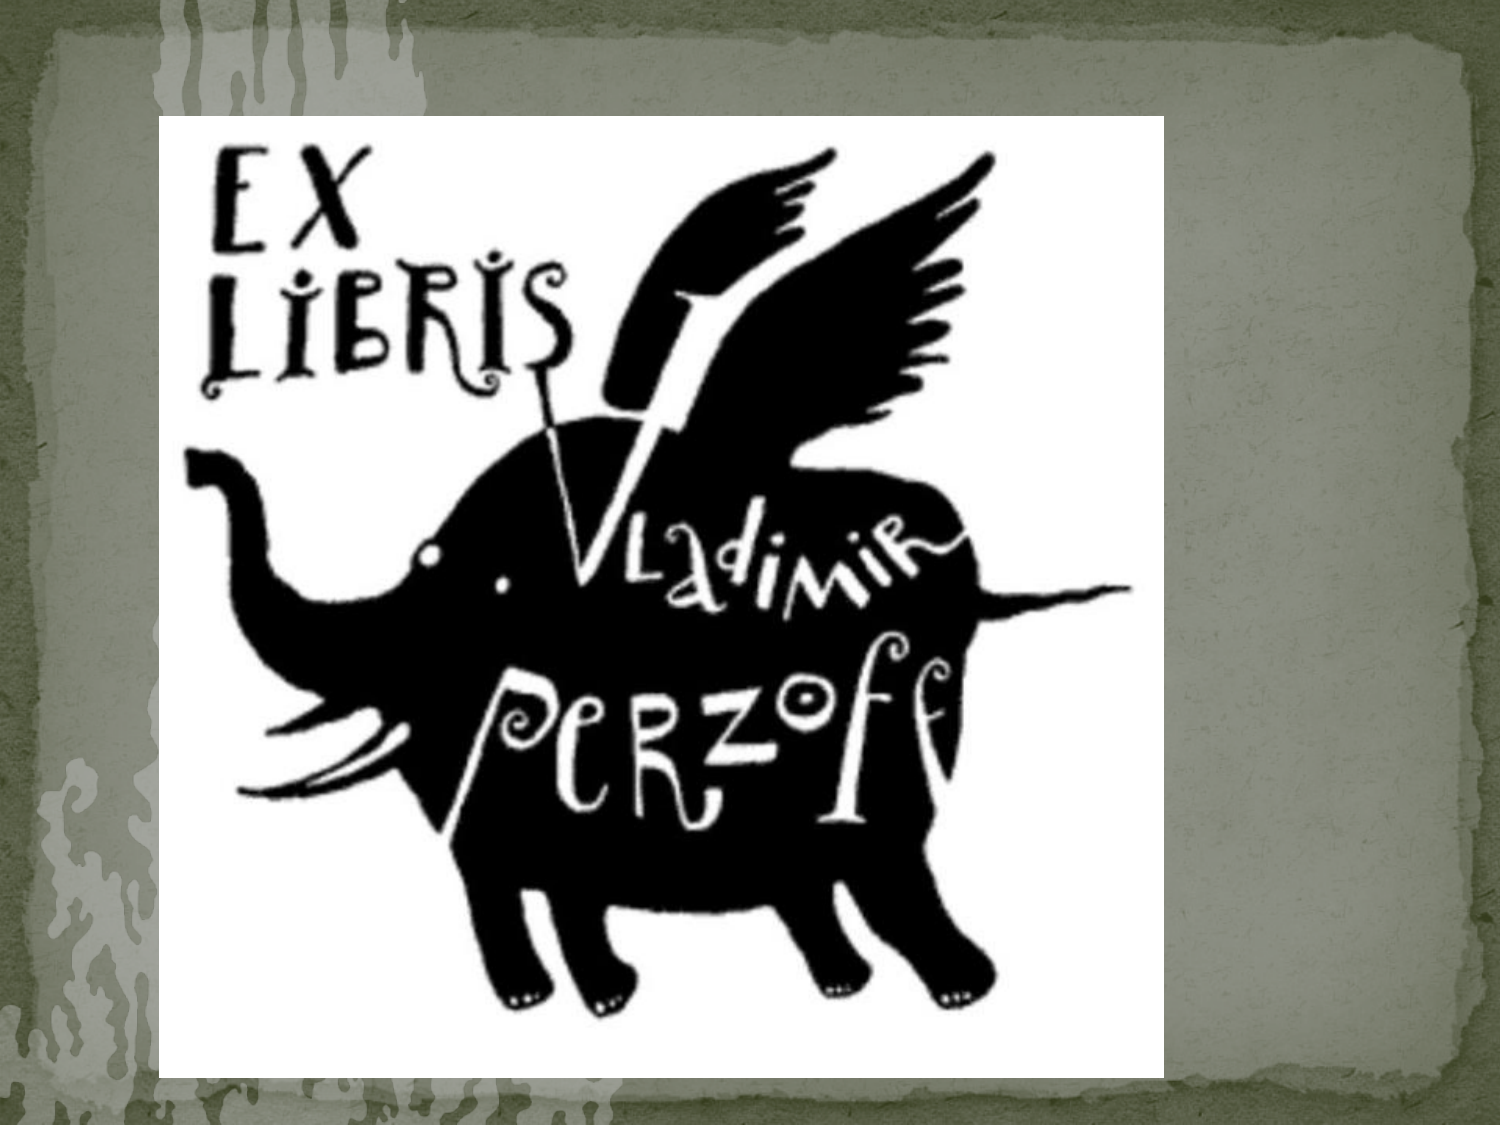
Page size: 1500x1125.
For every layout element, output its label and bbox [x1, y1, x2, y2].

picture [0, 0, 1164, 1125]
